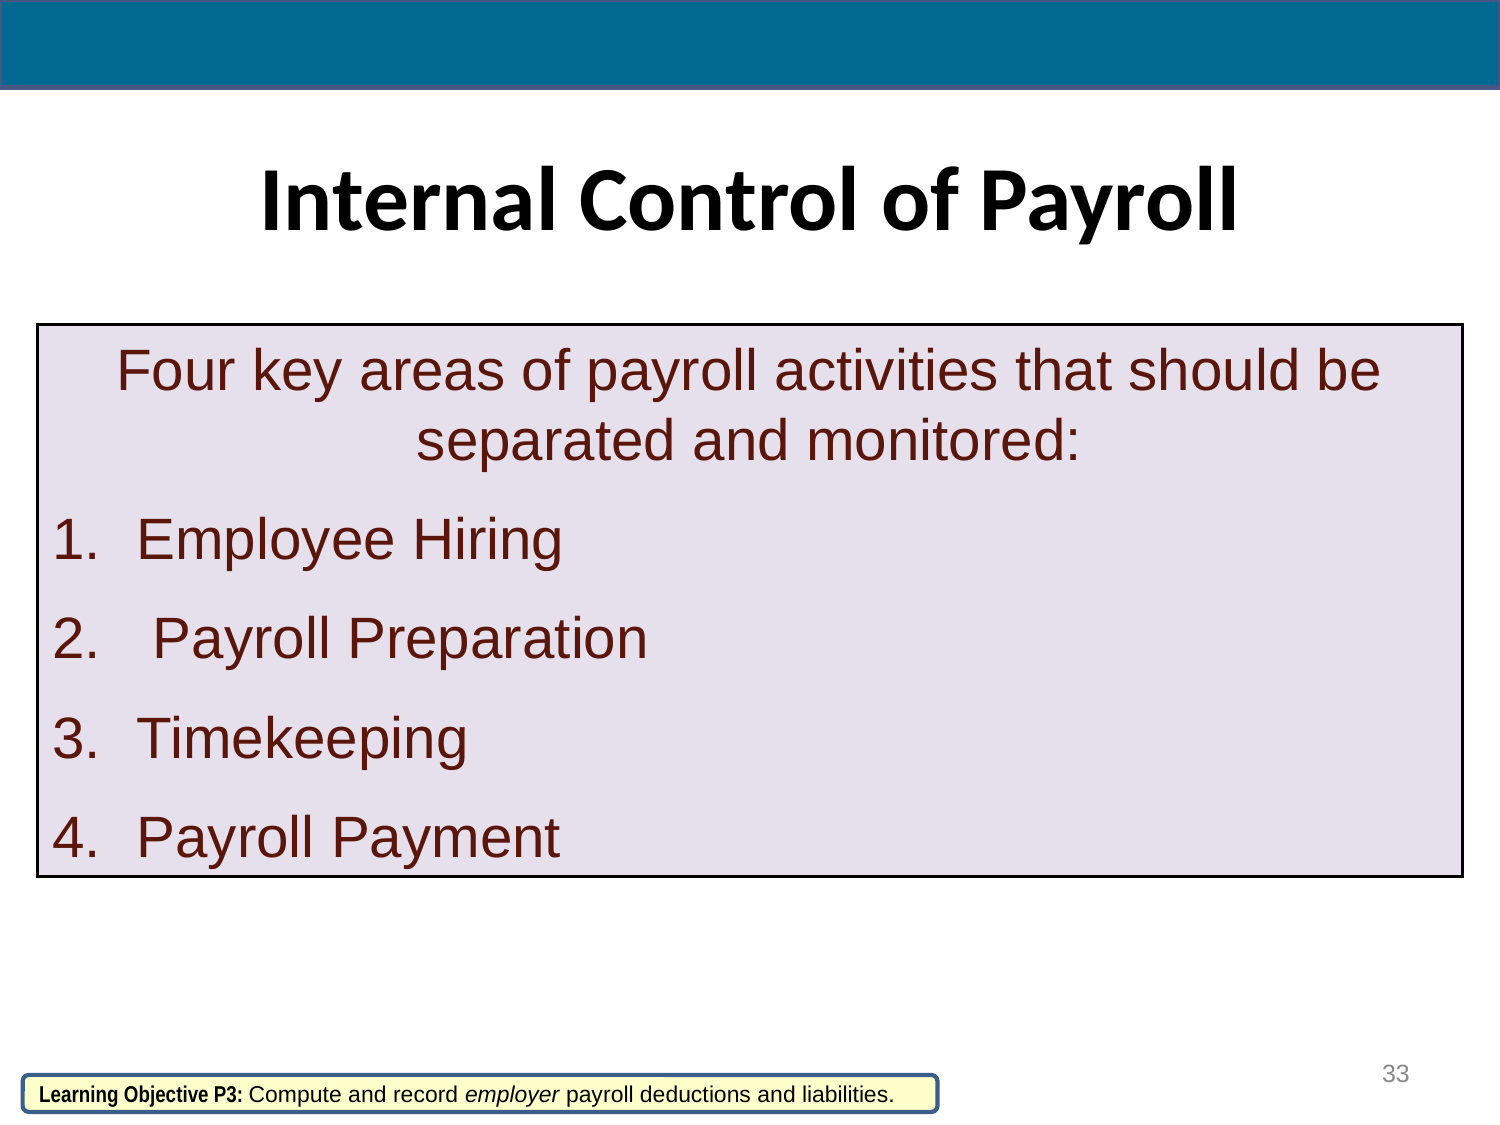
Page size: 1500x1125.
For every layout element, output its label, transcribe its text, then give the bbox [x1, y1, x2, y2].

title Internal Control of Payroll [74, 88, 1426, 301]
text_box Four key areas of payroll activities that should be separated and monitored: Employee Hiring Payroll Preparation Timekeeping Payroll Payment [37, 324, 1463, 877]
text_box [0, 0, 1500, 88]
slide_number 33 [1074, 1042, 1425, 1103]
text_box Learning Objective P3: Compute and record employer payroll deductions and liabilities. [22, 1074, 938, 1113]
